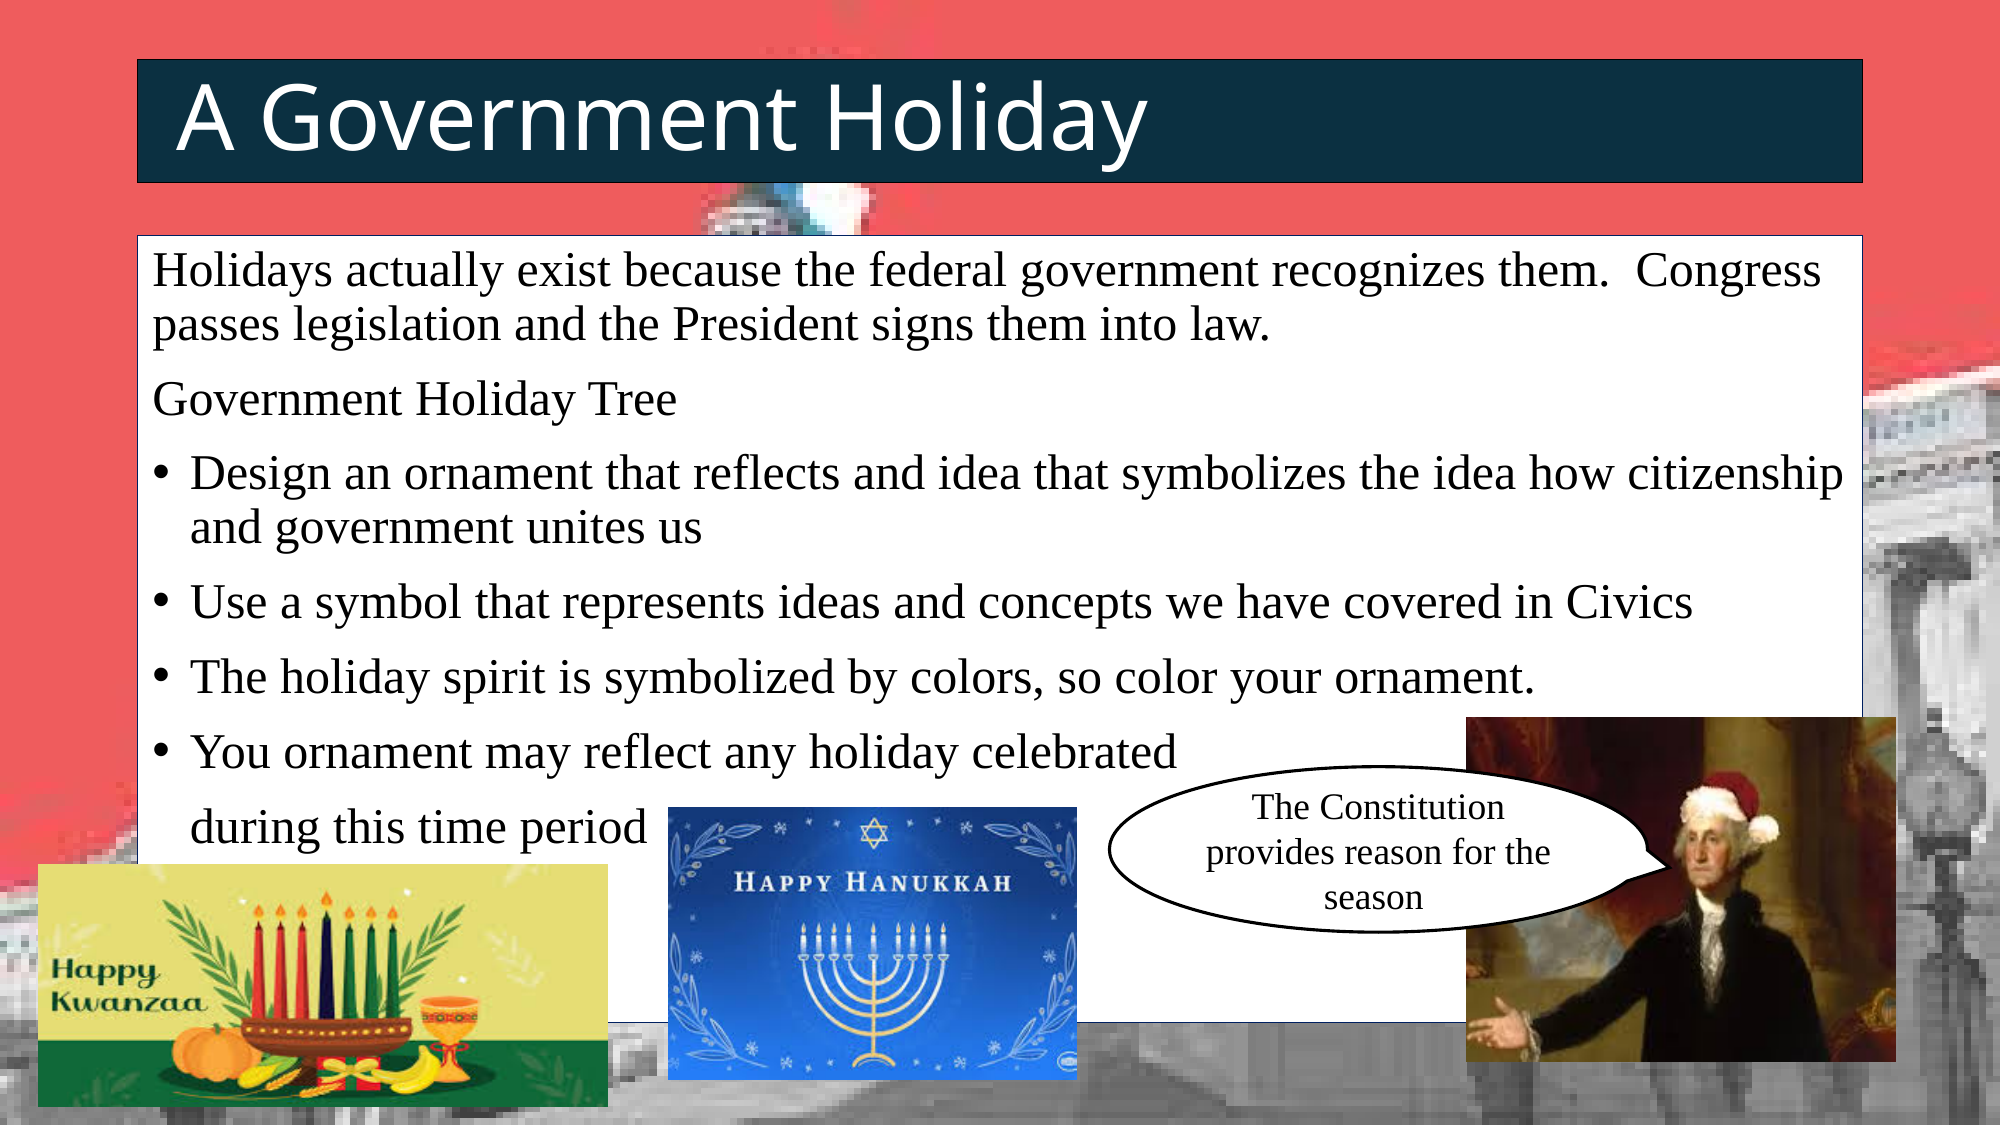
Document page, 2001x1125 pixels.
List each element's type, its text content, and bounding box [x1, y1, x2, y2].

picture [37, 863, 608, 1108]
list Holidays actually exist because the federal government recognizes them. Congress passes legislation and the President signs them into law. Government Holiday Tree Design an ornament that reflects and idea that symbolizes the idea how citizenship and government unites us Use a symbol that represents ideas and concepts we have covered in Civics The holiday spirit is symbolized by colors, so color your ornament. You ornament may reflect any holiday celebrated during this time period [137, 235, 1863, 1023]
text_box The Constitution provides reason for the season [1107, 765, 1465, 934]
title A Government Holiday [137, 59, 1863, 183]
picture [667, 806, 1077, 1080]
picture [1465, 716, 1897, 1062]
